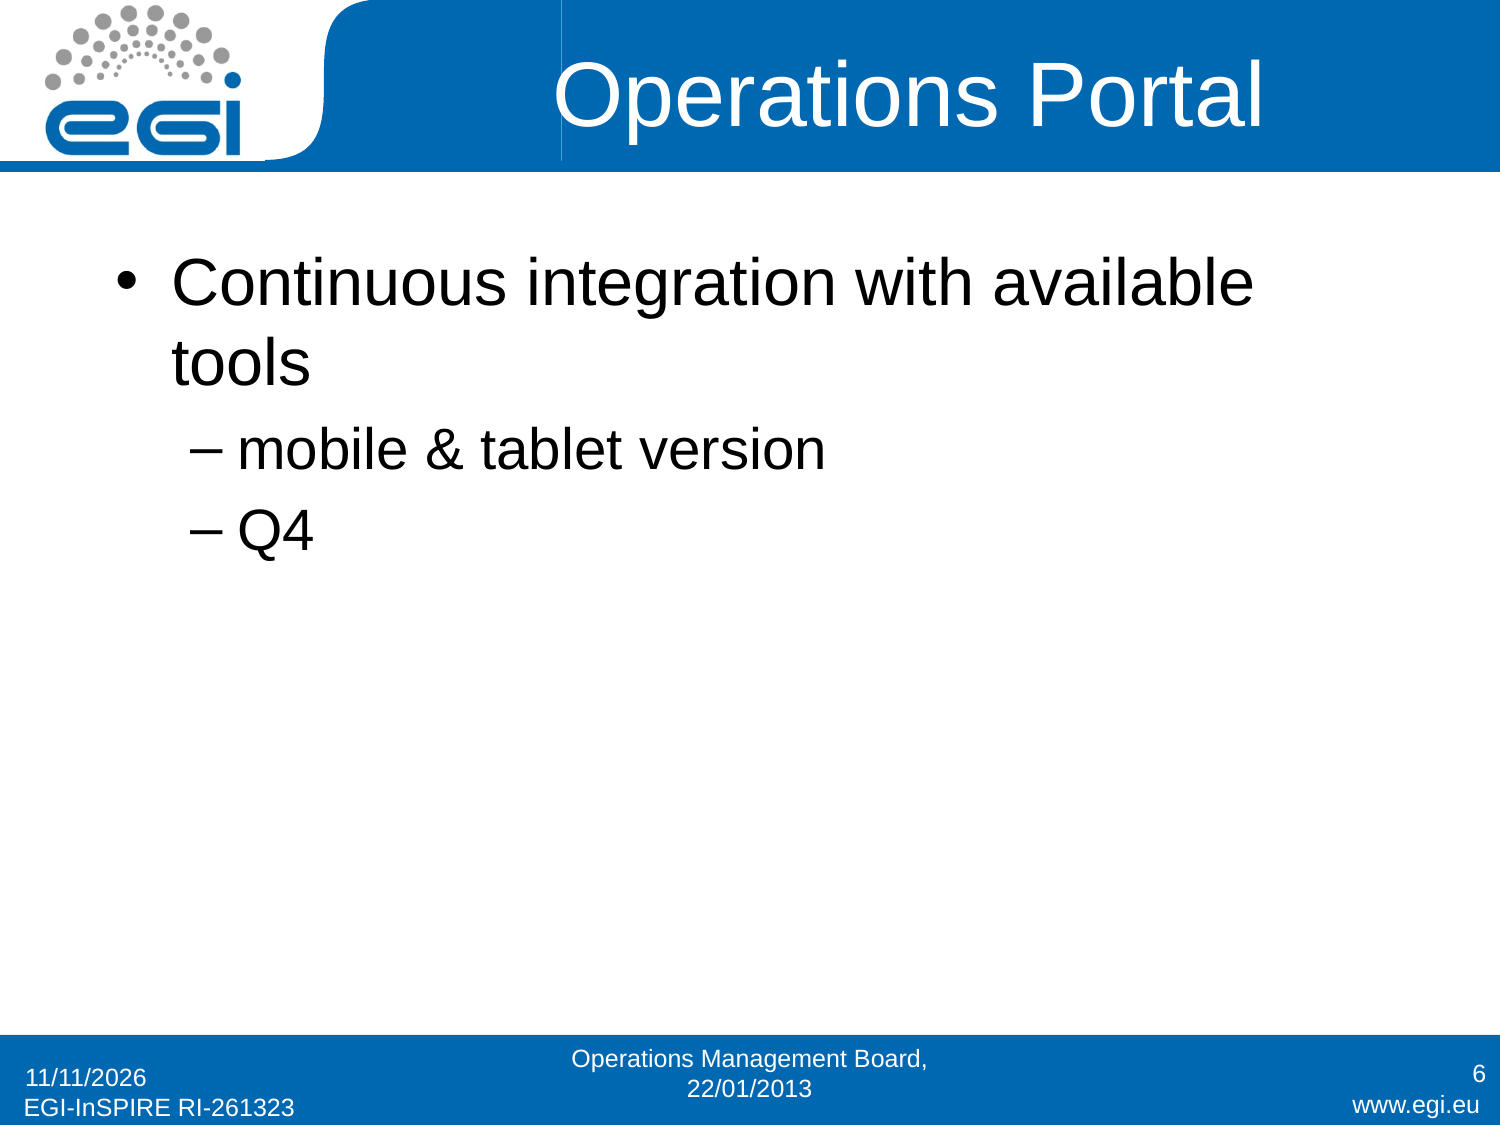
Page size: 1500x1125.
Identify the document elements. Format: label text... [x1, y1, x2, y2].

slide_number 6 [1151, 1042, 1500, 1103]
picture [0, 0, 265, 161]
title Operations Portal [348, 19, 1471, 161]
footer Operations Management Board, 22/01/2013 [512, 1042, 988, 1103]
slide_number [10, 1046, 361, 1106]
list Continuous integration with available tools mobile & tablet version Q4 [100, 231, 1425, 975]
